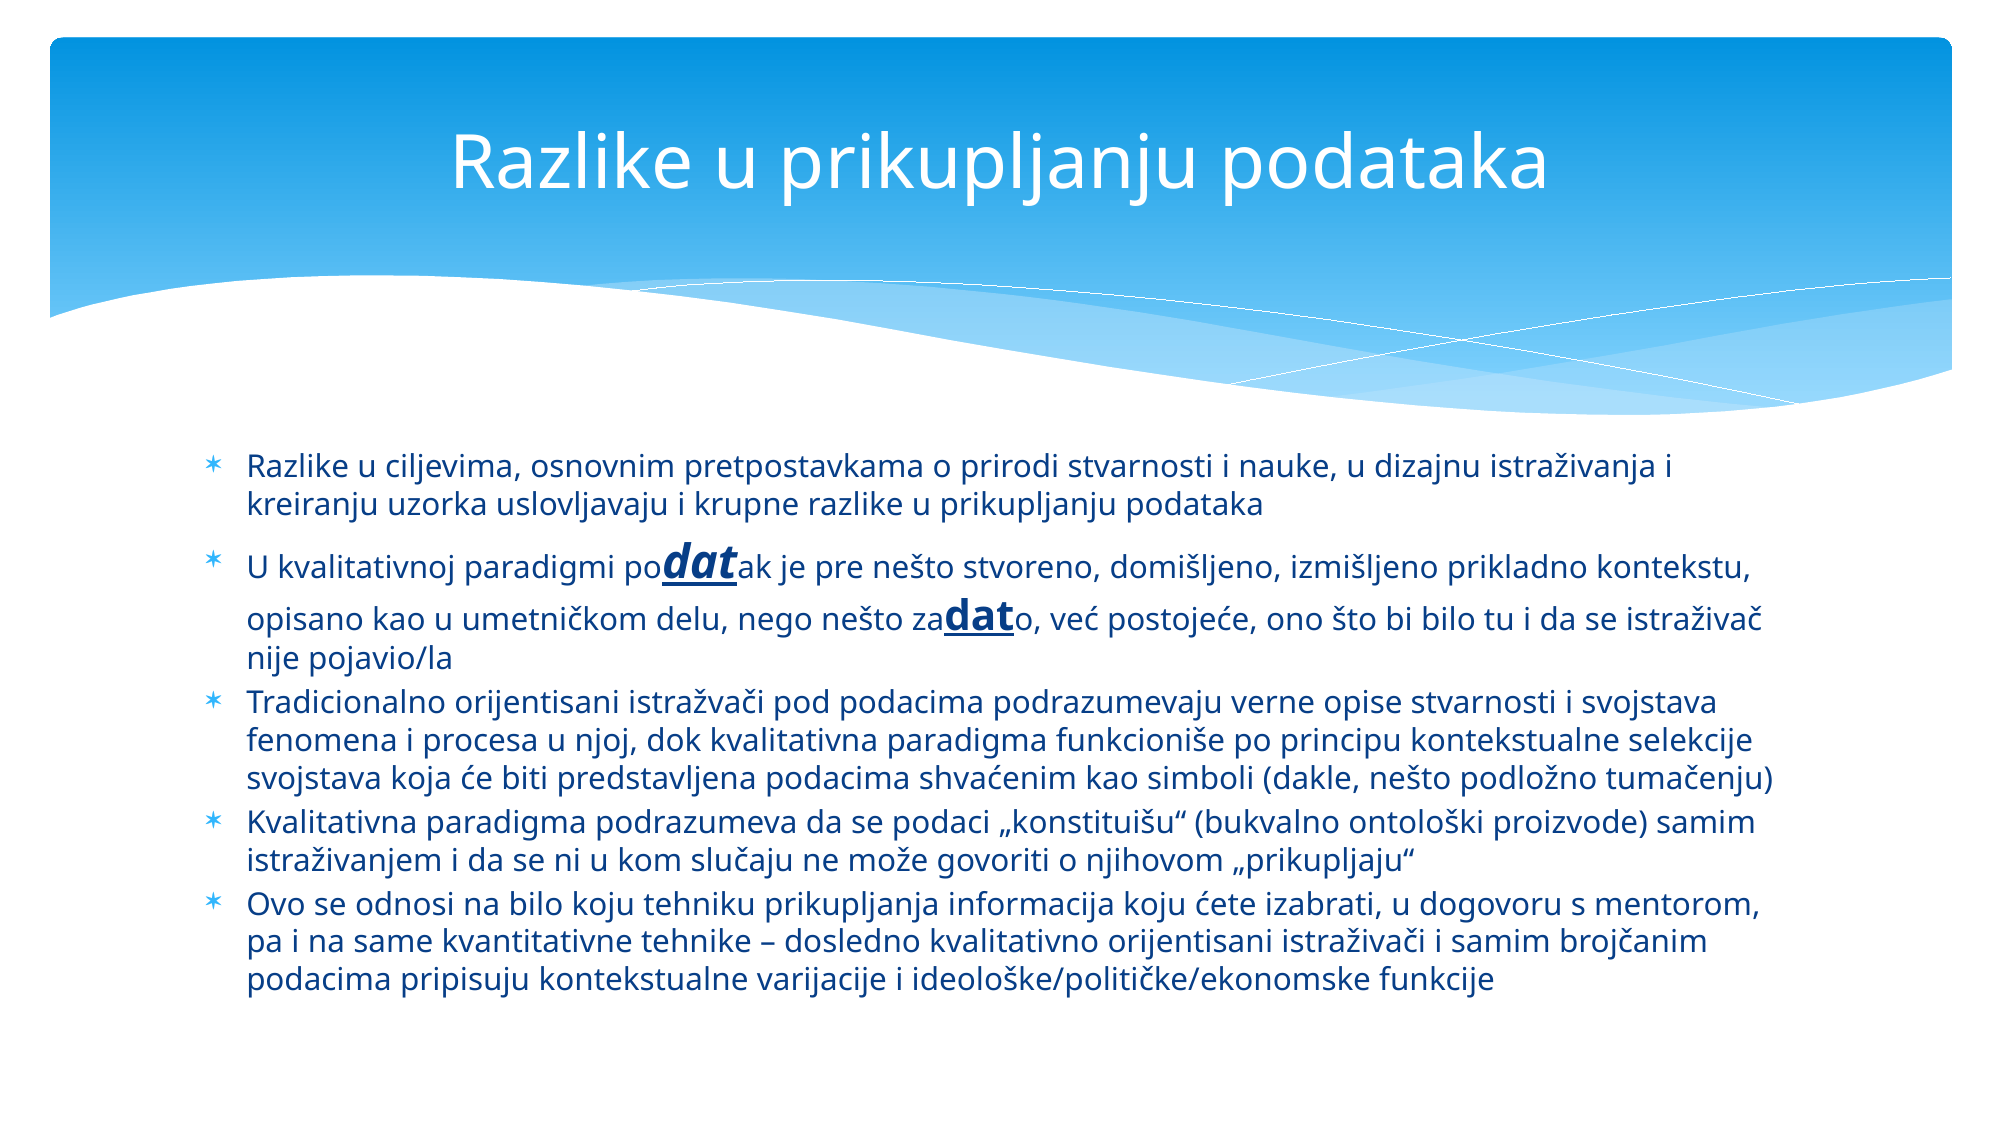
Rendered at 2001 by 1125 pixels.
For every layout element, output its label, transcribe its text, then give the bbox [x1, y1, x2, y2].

title Razlike u prikupljanju podataka [99, 55, 1900, 261]
list Razlike u ciljevima, osnovnim pretpostavkama o prirodi stvarnosti i nauke, u dizajnu istraživanja i kreiranju uzorka uslovljavaju i krupne razlike u prikupljanju podataka U kvalitativnoj paradigmi podatak je pre nešto stvoreno, domišljeno, izmišljeno prikladno kontekstu, opisano kao u umetničkom delu, nego nešto zadato, već postojeće, ono što bi bilo tu i da se istraživač nije pojavio/la Tradicionalno orijentisani istražvači pod podacima podrazumevaju verne opise stvarnosti i svojstava fenomena i procesa u njoj, dok kvalitativna paradigma funkcioniše po principu kontekstualne selekcije svojstava koja će biti predstavljena podacima shvaćenim kao simboli (dakle, nešto podložno tumačenju) Kvalitativna paradigma podrazumeva da se podaci „konstituišu“ (bukvalno ontološki proizvode) samim istraživanjem i da se ni u kom slučaju ne može govoriti o njihovom „prikupljaju“ Ovo se odnosi na bilo koju tehniku prikupljanja informacija koju ćete izabrati, u dogovoru s mentorom, pa i na same kvantitativne tehnike – dosledno kvalitativno orijentisani istraživači i samim brojčanim podacima pripisuju kontekstualne varijacije i ideološke/političke/ekonomske funkcije [190, 438, 1812, 1005]
